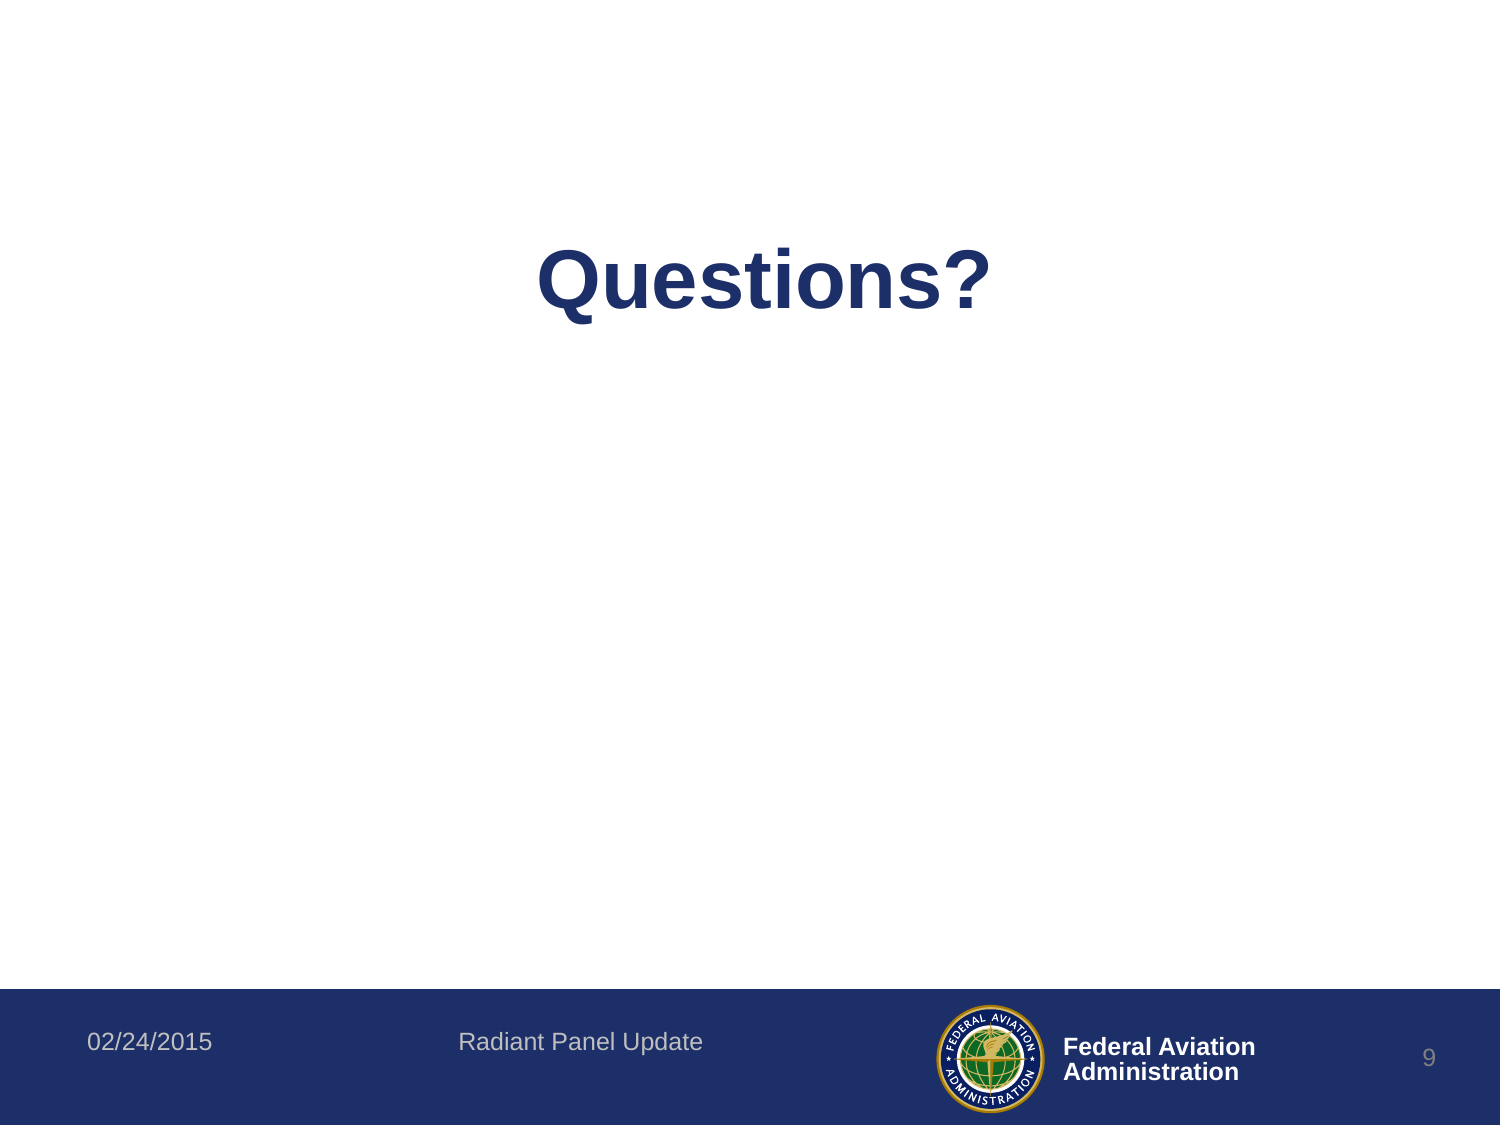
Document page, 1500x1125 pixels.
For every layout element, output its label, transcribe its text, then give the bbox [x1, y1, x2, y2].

title Questions? [70, 224, 1461, 325]
